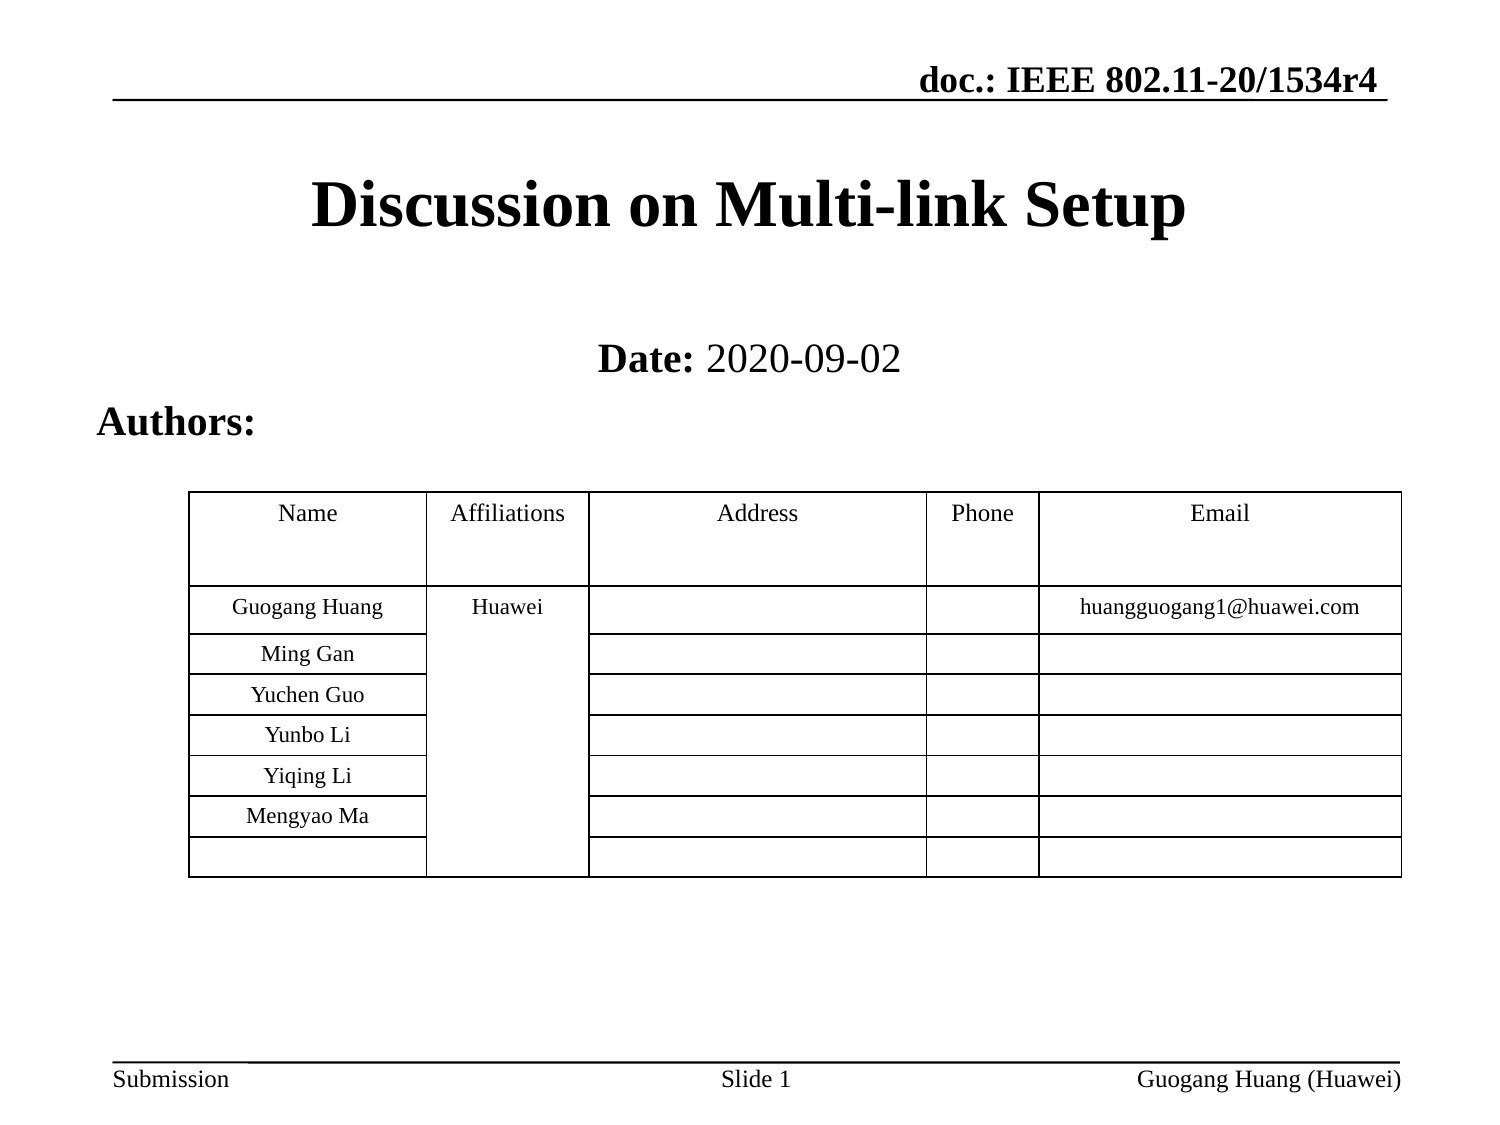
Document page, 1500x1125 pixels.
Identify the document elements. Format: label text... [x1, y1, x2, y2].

table_cell Ming Gan [190, 635, 426, 673]
table_cell huangguogang1@huawei.com [1040, 587, 1401, 633]
table_cell [927, 756, 1038, 795]
table_cell [927, 675, 1038, 714]
table_cell Yuchen Guo [190, 675, 426, 714]
table_cell [190, 838, 426, 876]
table_cell Guogang Huang [190, 587, 426, 633]
text_box Authors: [81, 385, 319, 449]
table_cell [1040, 675, 1401, 714]
footer Guogang Huang (Huawei) [1133, 1061, 1402, 1093]
table_cell [590, 797, 926, 836]
table_cell [1040, 756, 1401, 795]
table_header Phone [927, 493, 1038, 585]
table_cell [927, 716, 1038, 755]
table_cell [927, 797, 1038, 836]
table_cell [1040, 797, 1401, 836]
table_header Affiliations [427, 493, 588, 585]
table_cell Huawei [427, 587, 588, 876]
title Discussion on Multi-link Setup [112, 112, 1388, 288]
list Date: 2020-09-02 [112, 323, 1388, 386]
slide_number Slide 1 [712, 1061, 800, 1093]
table_cell [927, 635, 1038, 673]
table_cell [590, 675, 926, 714]
table_cell [927, 587, 1038, 633]
table_cell Yunbo Li [190, 716, 426, 755]
table_header Name [190, 493, 426, 585]
table_cell [927, 838, 1038, 876]
table_cell [1040, 716, 1401, 755]
table_cell Yiqing Li [190, 756, 426, 795]
table_cell [590, 635, 926, 673]
table_cell [1040, 635, 1401, 673]
table_cell [1040, 838, 1401, 876]
table_cell [590, 756, 926, 795]
table_cell [590, 587, 926, 633]
table_header Address [590, 493, 926, 585]
table_cell [590, 838, 926, 876]
table_cell [590, 716, 926, 755]
table_cell Mengyao Ma [190, 797, 426, 836]
table_header Email [1040, 493, 1401, 585]
